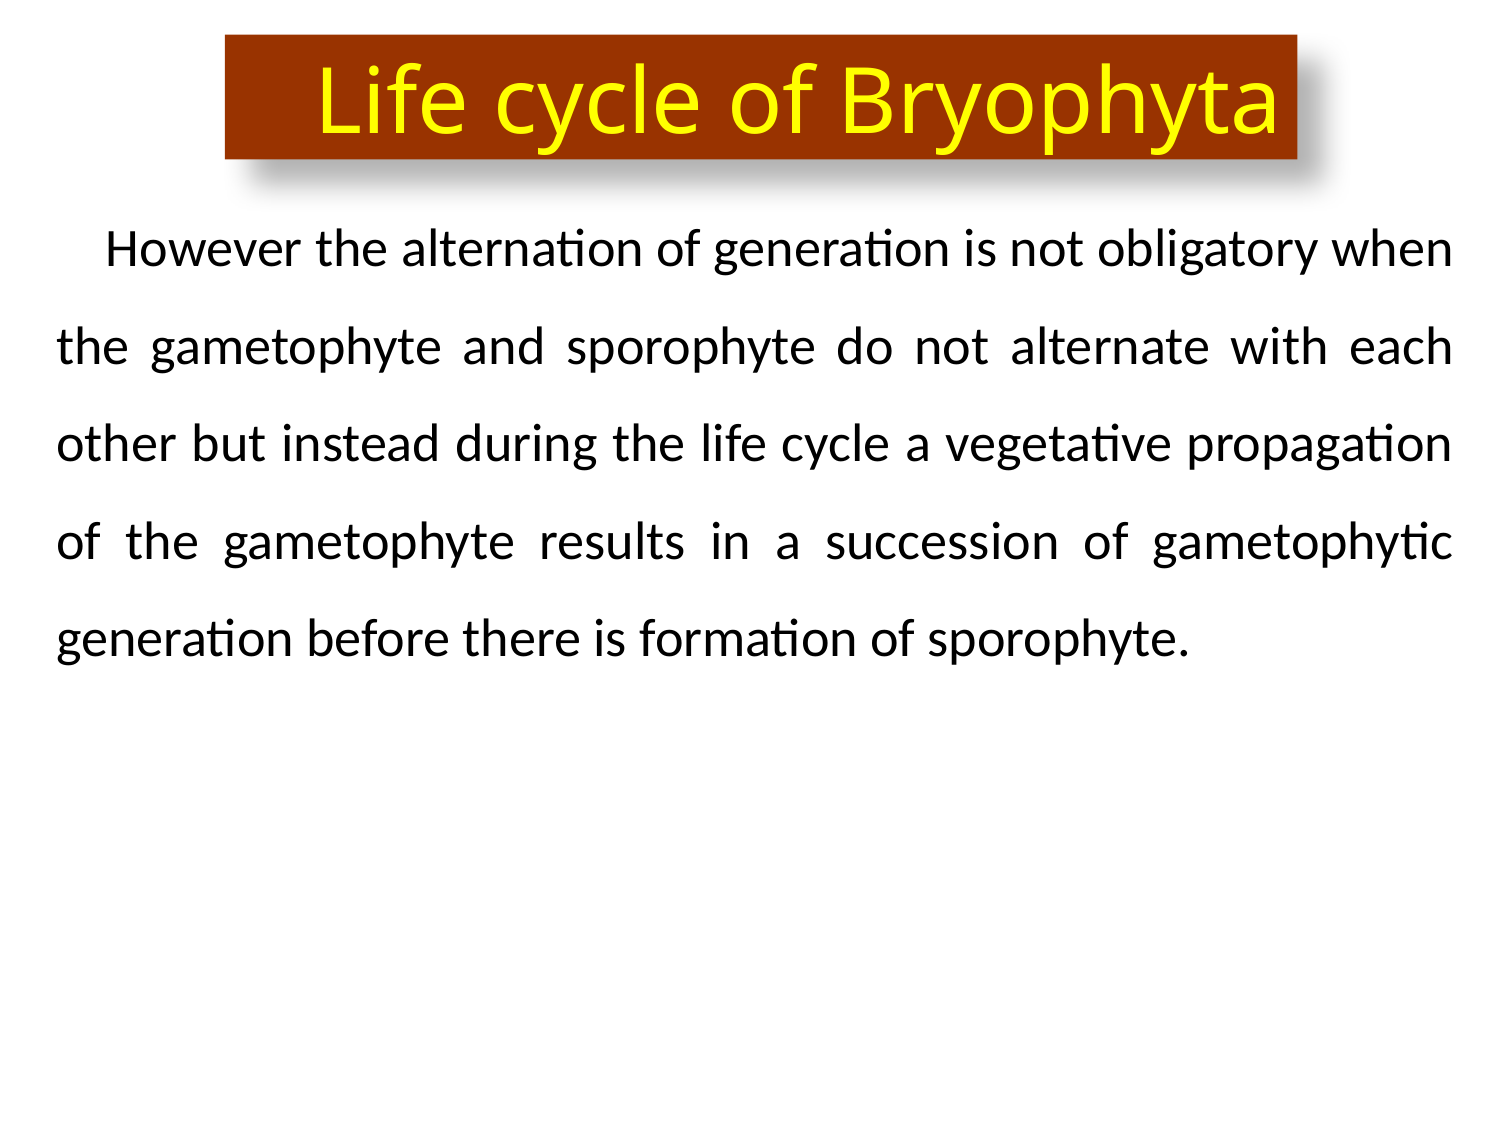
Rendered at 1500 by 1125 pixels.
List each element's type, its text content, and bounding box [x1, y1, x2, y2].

subtitle However the alternation of generation is not obligatory when the gametophyte and sporophyte do not alternate with each other but instead during the life cycle a vegetative propagation of the gametophyte results in a succession of gametophytic generation before there is formation of sporophyte. [41, 172, 1471, 811]
text_box Life cycle of Bryophyta [224, 34, 1298, 160]
